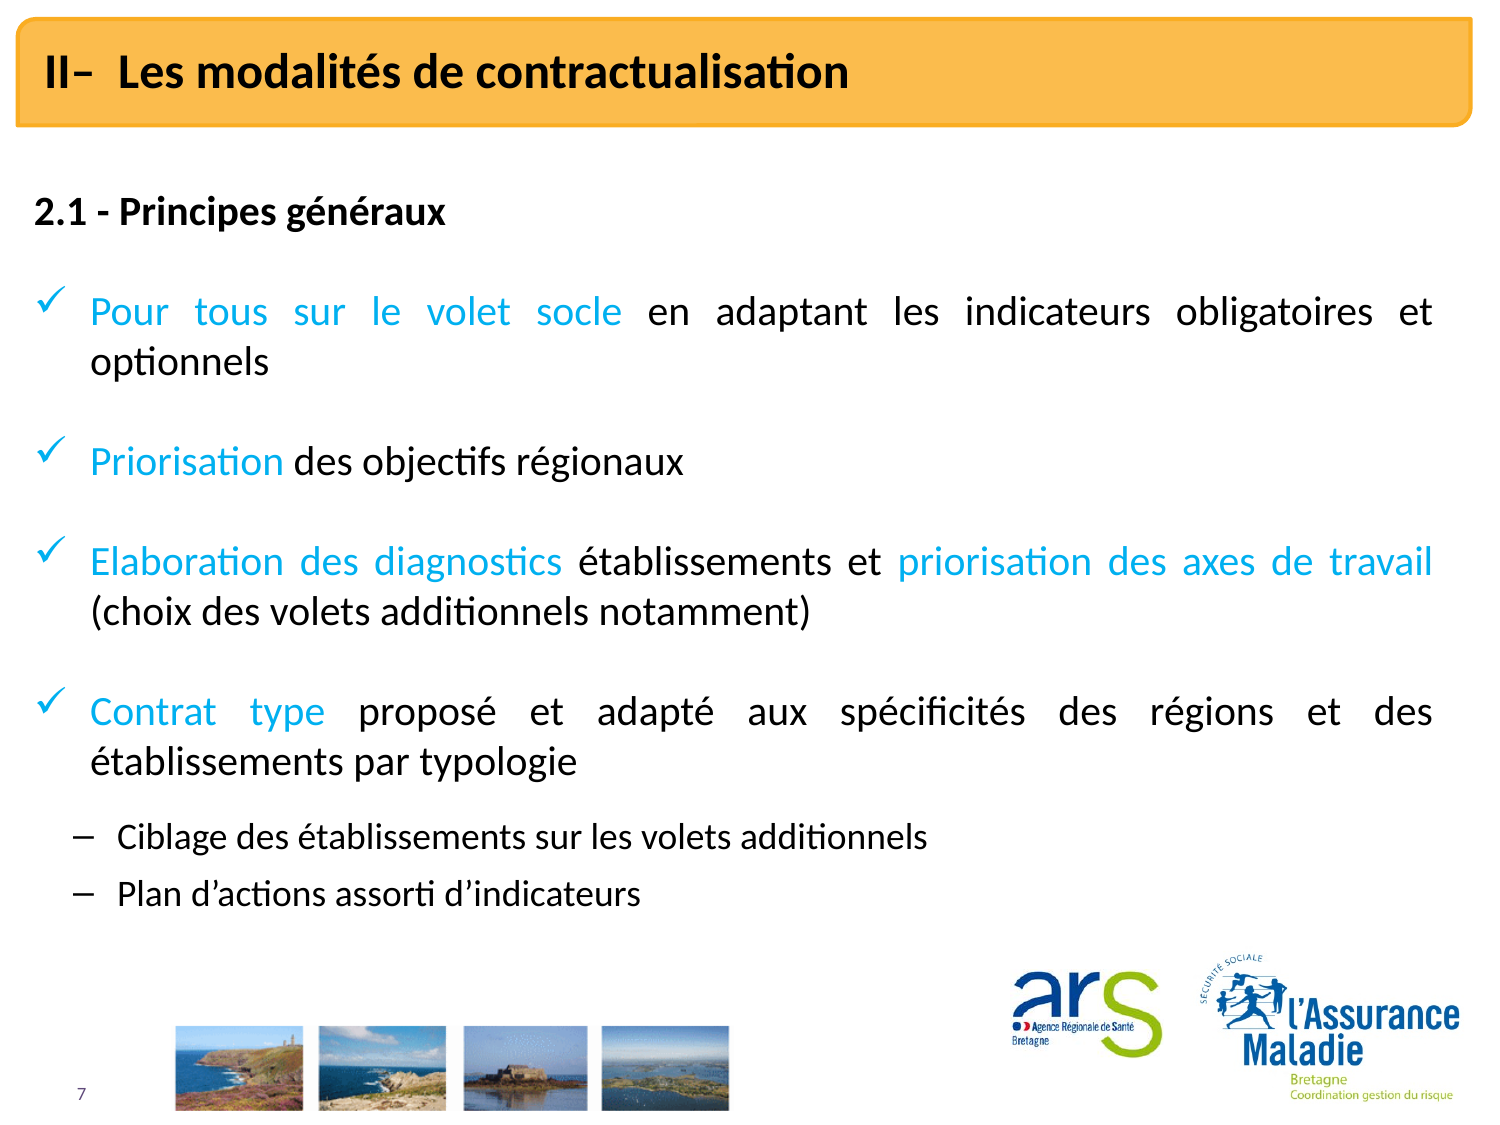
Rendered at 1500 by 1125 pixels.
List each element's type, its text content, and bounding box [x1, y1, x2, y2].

picture [1184, 940, 1483, 1106]
text_box II– Les modalités de contractualisation [29, 30, 1459, 106]
picture [171, 1019, 734, 1118]
text_box [15, 16, 1473, 128]
picture [1010, 969, 1164, 1059]
text_box 2.1 - Principes généraux Pour tous sur le volet socle en adaptant les indicateurs obligatoires et optionnels Priorisation des objectifs régionaux Elaboration des diagnostics établissements et priorisation des axes de travail (choix des volets additionnels notamment) Contrat type proposé et adapté aux spécificités des régions et des établissements par typologie Ciblage des établissements sur les volets additionnels Plan d’actions assorti d’indicateurs [18, 126, 1449, 922]
